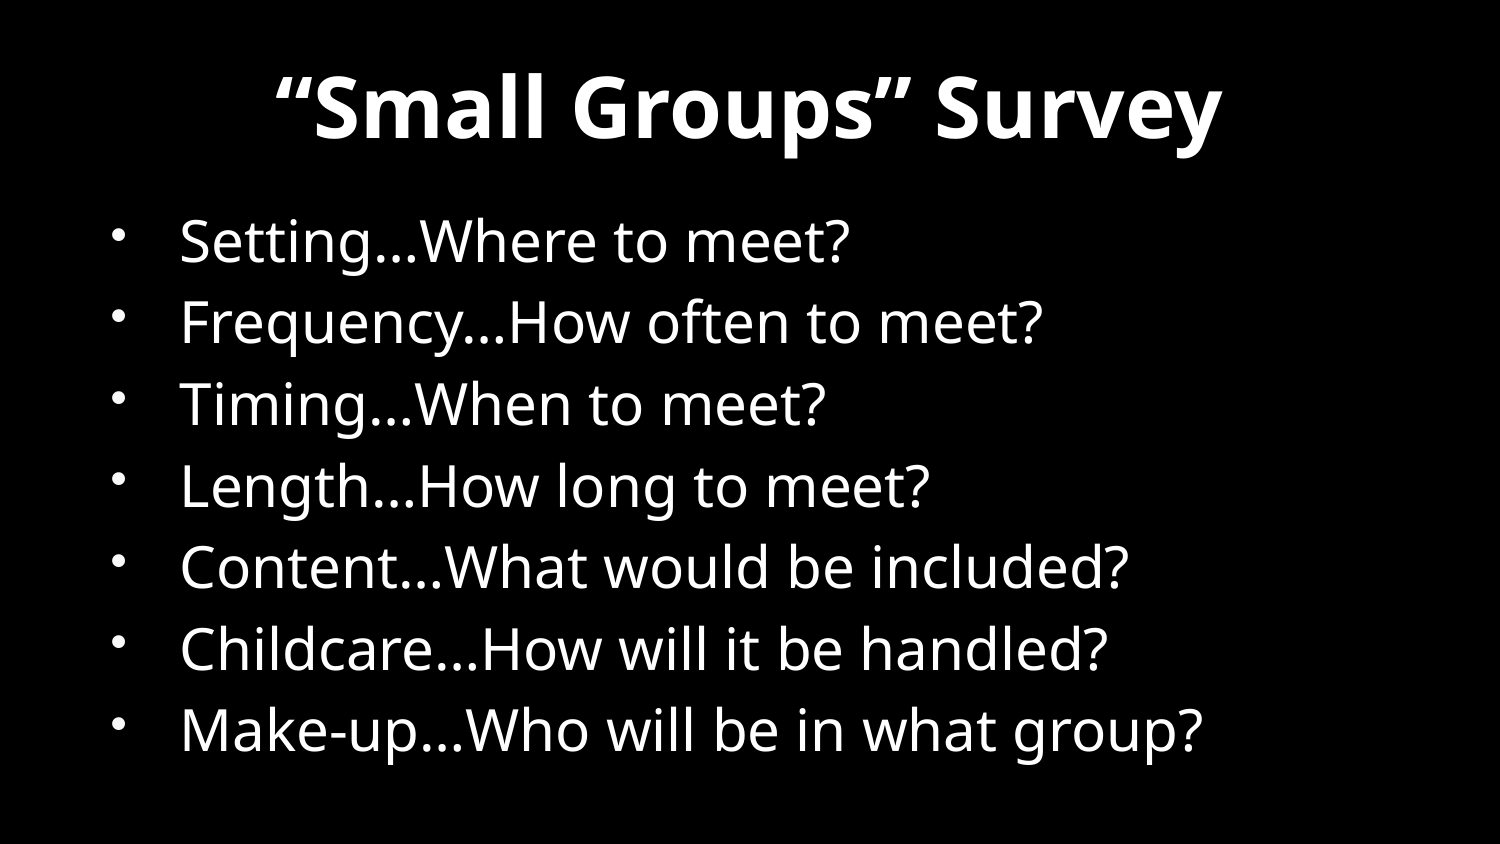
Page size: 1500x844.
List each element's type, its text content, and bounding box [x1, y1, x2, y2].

title “Small Groups” Survey [75, 33, 1425, 175]
list Setting…Where to meet? Frequency…How often to meet? Timing…When to meet? Length…How long to meet? Content…What would be included? Childcare…How will it be handled? Make-up…Who will be in what group? [75, 196, 1425, 777]
